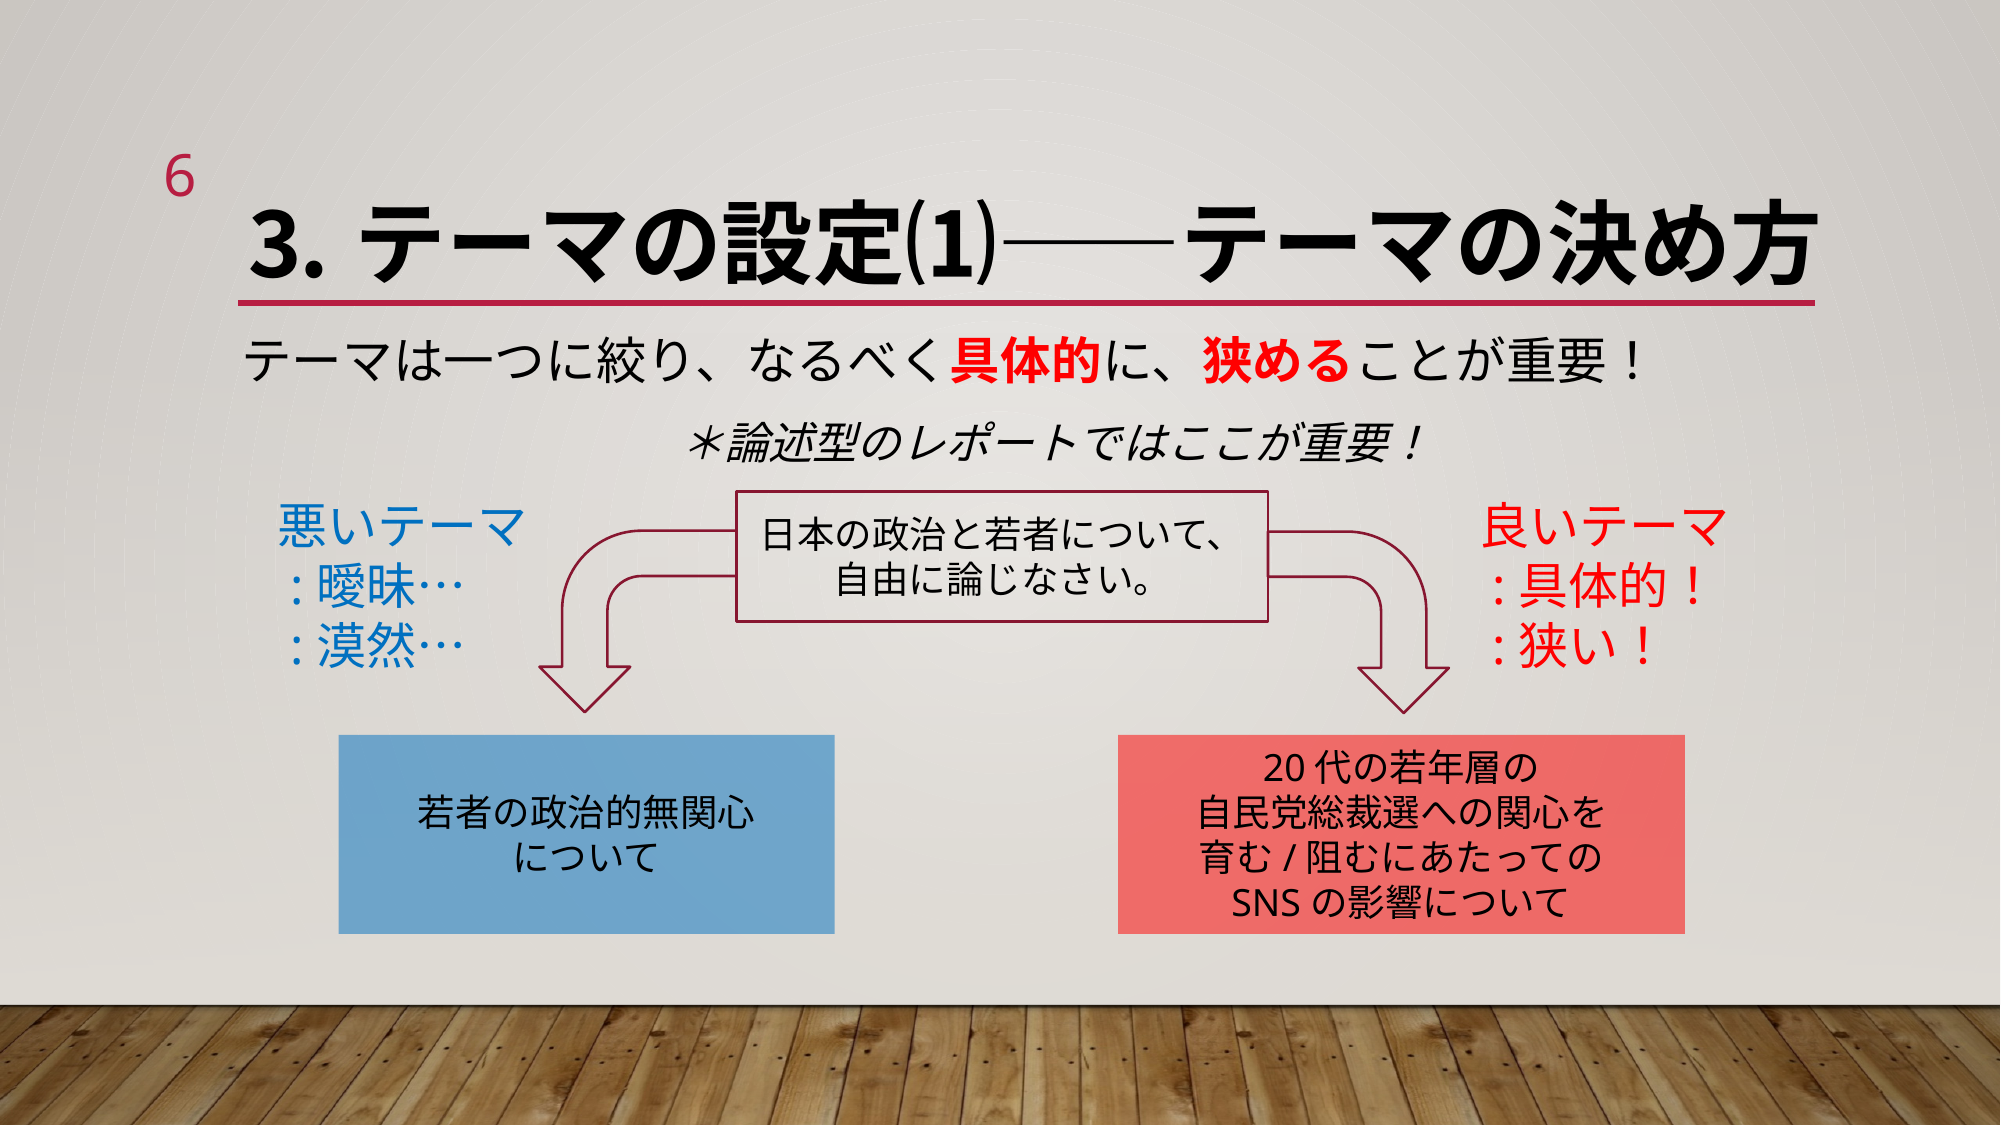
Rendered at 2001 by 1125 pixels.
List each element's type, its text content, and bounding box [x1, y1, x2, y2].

text_box 悪いテーマ :曖昧… :漠然… [263, 486, 571, 682]
text_box 20代の若年層の 自民党総裁選への関心を 育む/阻むにあたっての SNSの影響について [1117, 734, 1686, 935]
text_box 日本の政治と若者について、 自由に論じなさい。 [735, 490, 1269, 623]
picture [0, 1005, 2000, 1125]
text_box 良いテーマ :具体的！ :狭い！ [1465, 486, 1773, 682]
slide_number 5 [78, 131, 212, 214]
text_box [552, 529, 738, 714]
text_box [1266, 530, 1451, 715]
title ⒊テーマの設定⑴——テーマの決め方 [226, 190, 1945, 379]
list テーマは一つに絞り、なるべく具体的に、狭めることが重要！ ＊論述型のレポートではここが重要！ [226, 308, 1886, 480]
text_box 若者の政治的無関心 について [337, 734, 836, 935]
